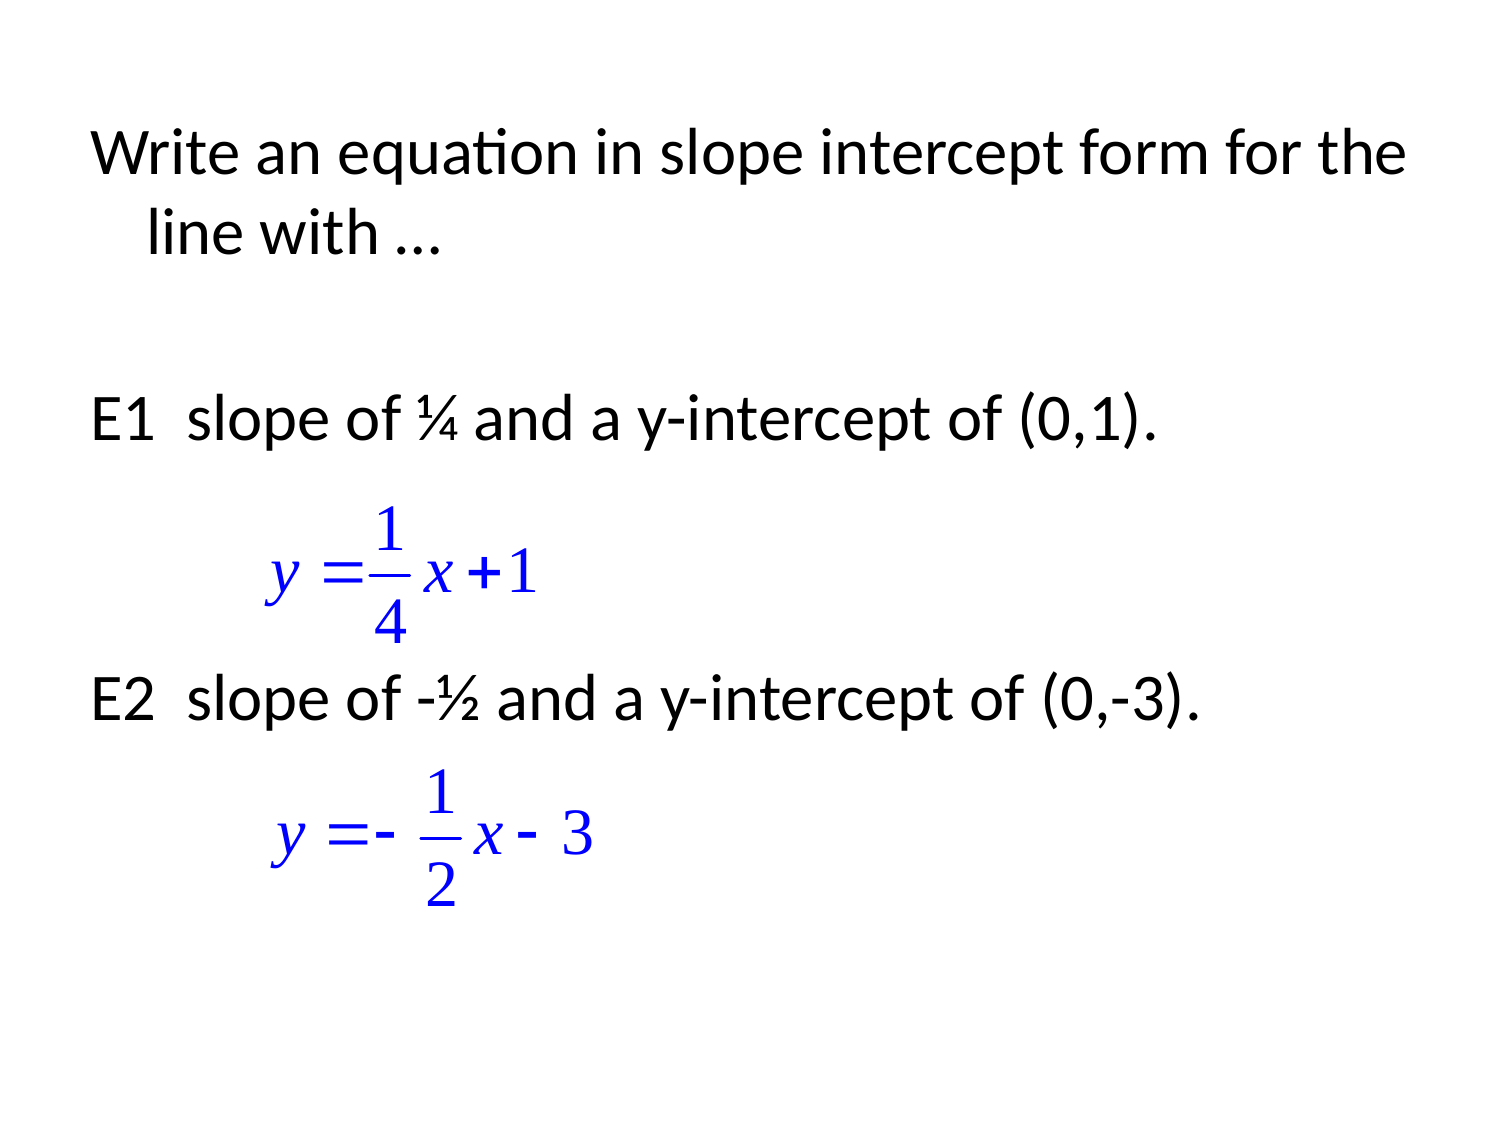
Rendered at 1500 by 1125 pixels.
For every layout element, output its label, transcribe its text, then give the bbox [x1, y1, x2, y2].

list Write an equation in slope intercept form for the line with … E1 slope of ¼ and a y-intercept of (0,1). E2 slope of -½ and a y-intercept of (0,-3). [75, 99, 1450, 975]
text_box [254, 487, 547, 659]
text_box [259, 749, 602, 922]
